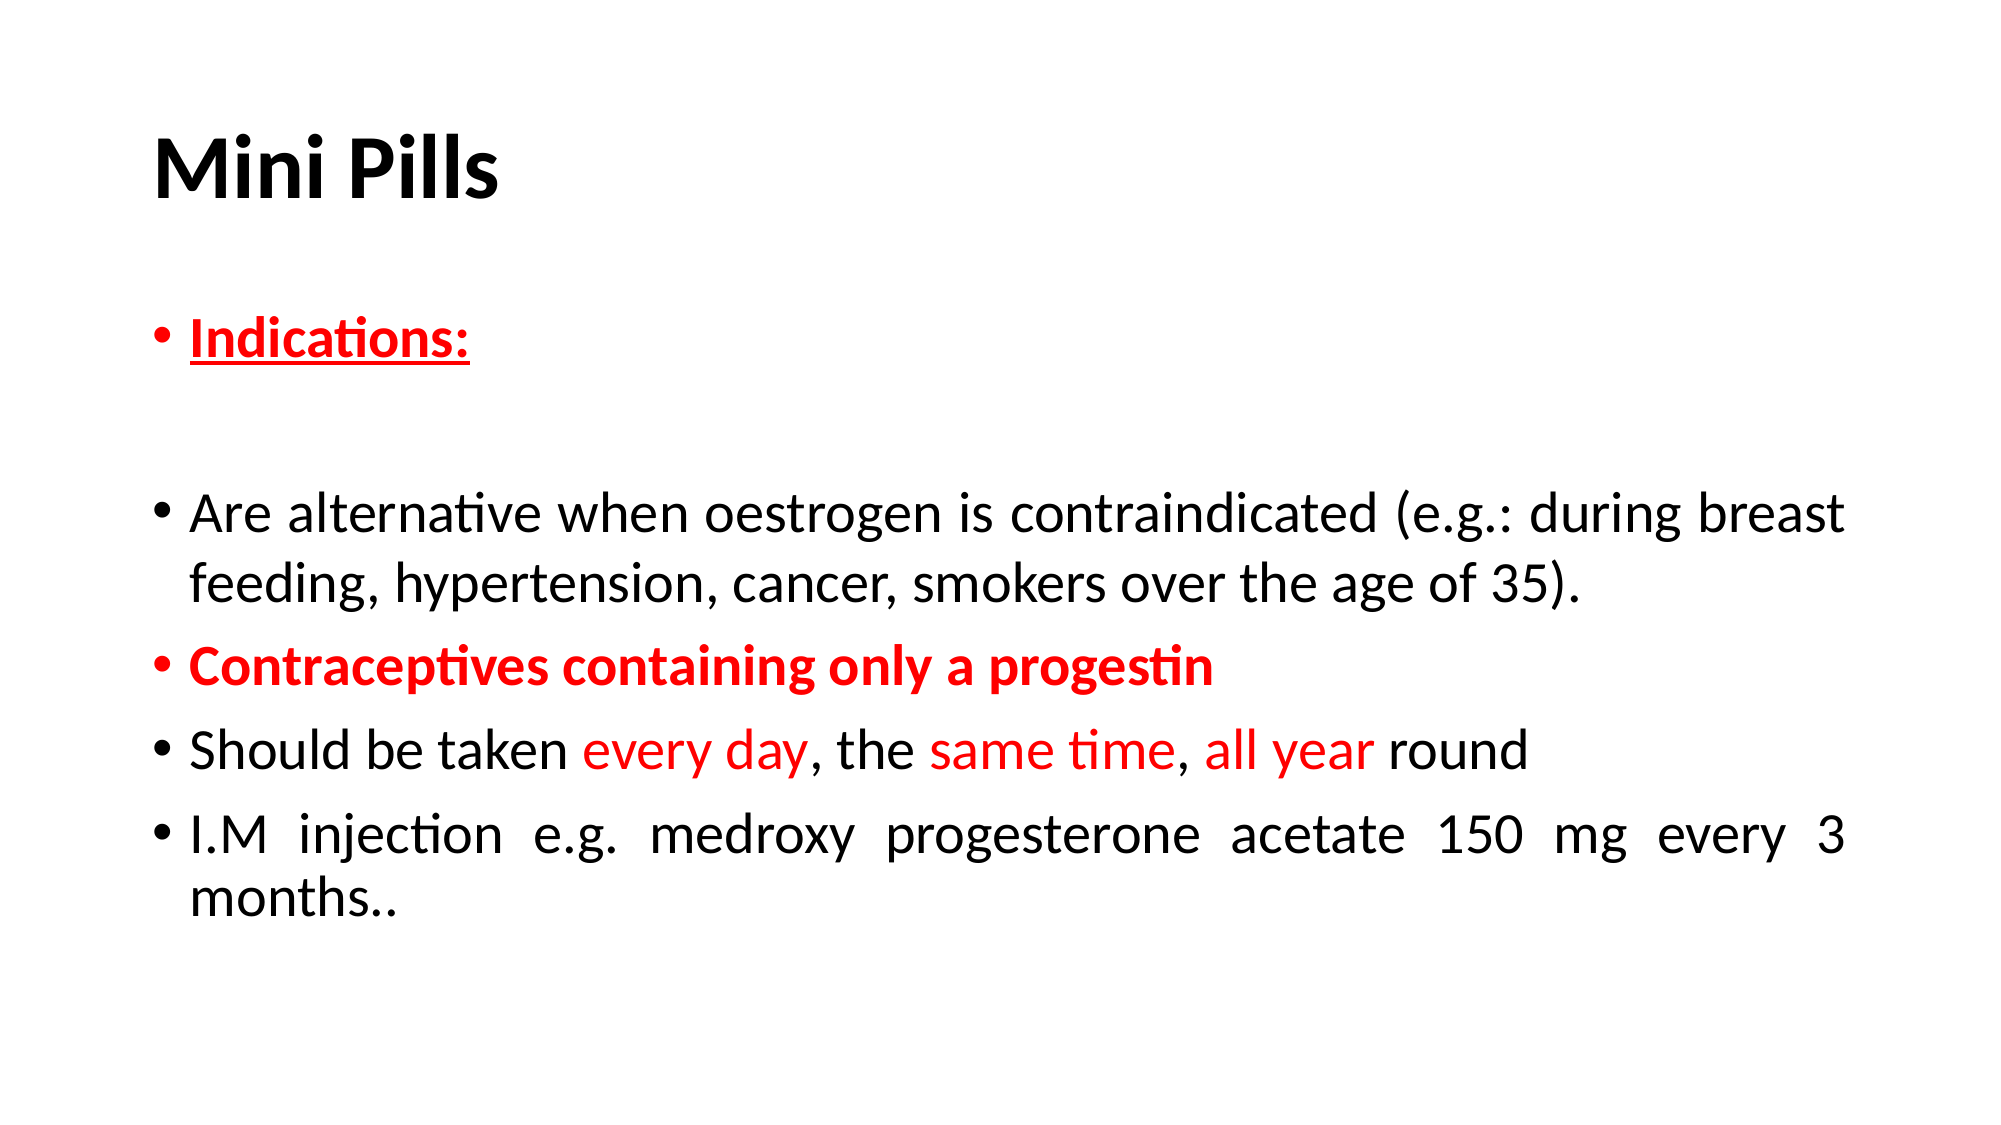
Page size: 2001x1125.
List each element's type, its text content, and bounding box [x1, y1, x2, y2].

list Indications: Are alternative when oestrogen is contraindicated (e.g.: during breast feeding, hypertension, cancer, smokers over the age of 35). Contraceptives containing only a progestin Should be taken every day, the same time, all year round I.M injection e.g. medroxy progesterone acetate 150 mg every 3 months.. [137, 299, 1863, 1014]
title Mini Pills [137, 59, 1863, 278]
